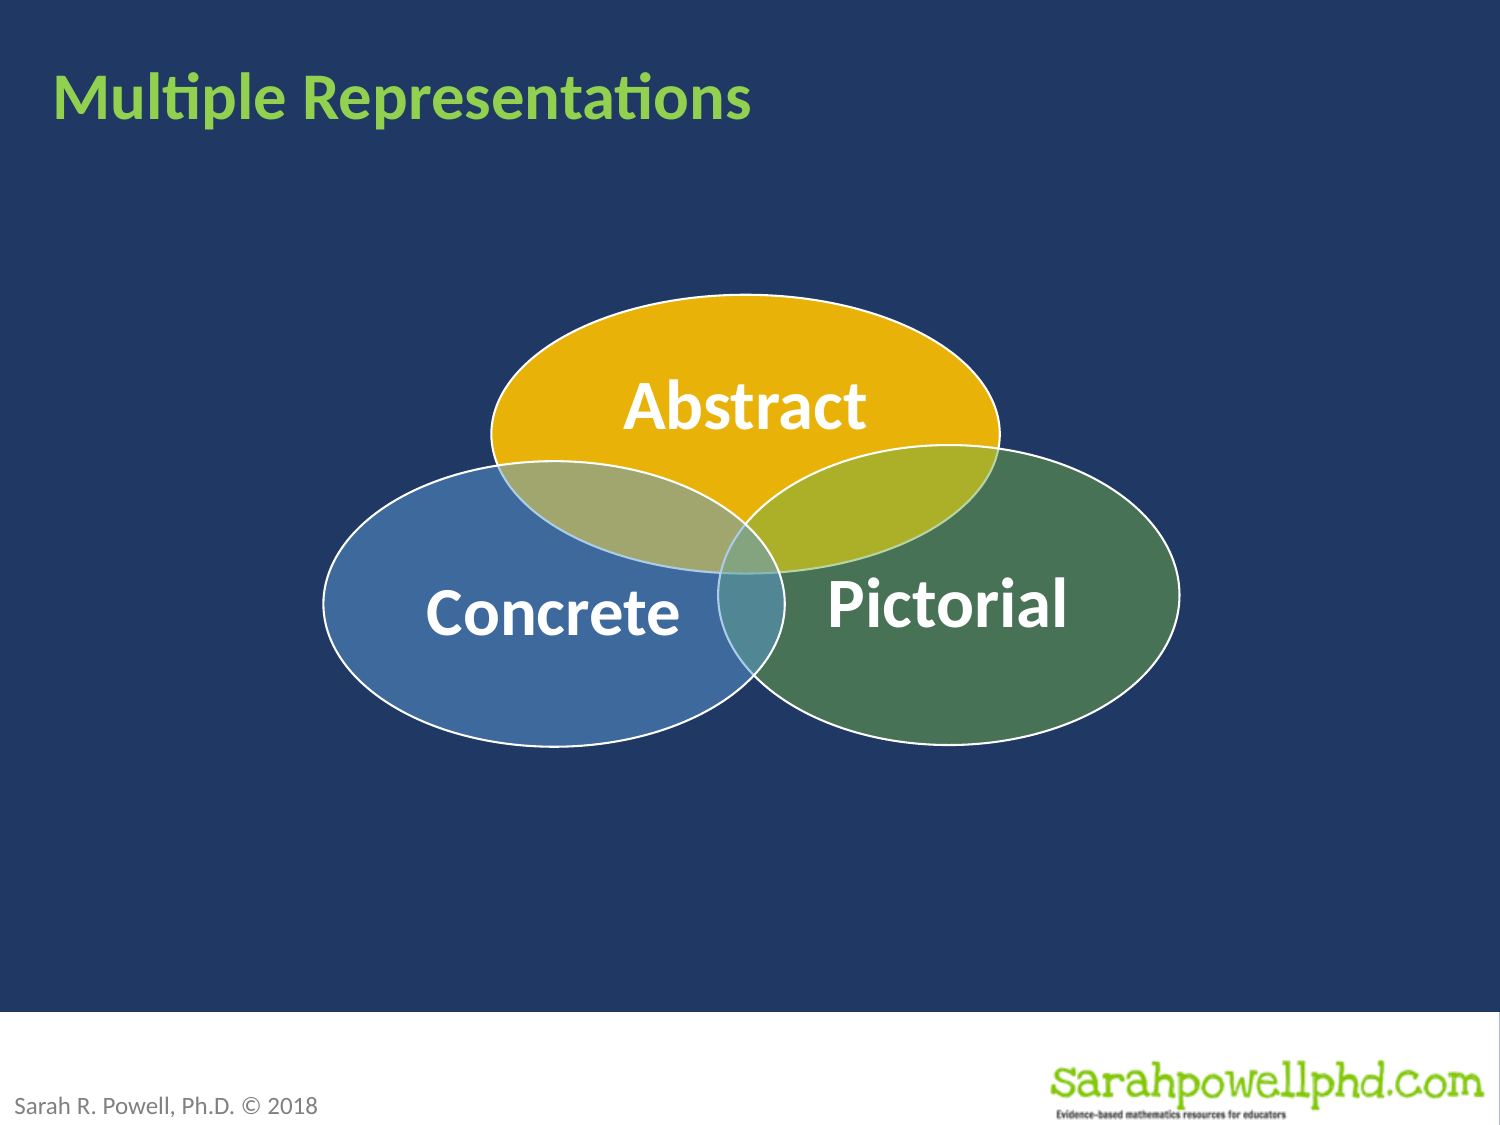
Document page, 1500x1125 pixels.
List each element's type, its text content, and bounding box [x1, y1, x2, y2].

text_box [229, 294, 1271, 795]
picture [1032, 1051, 1499, 1125]
title Multiple Representations [37, 37, 1463, 158]
